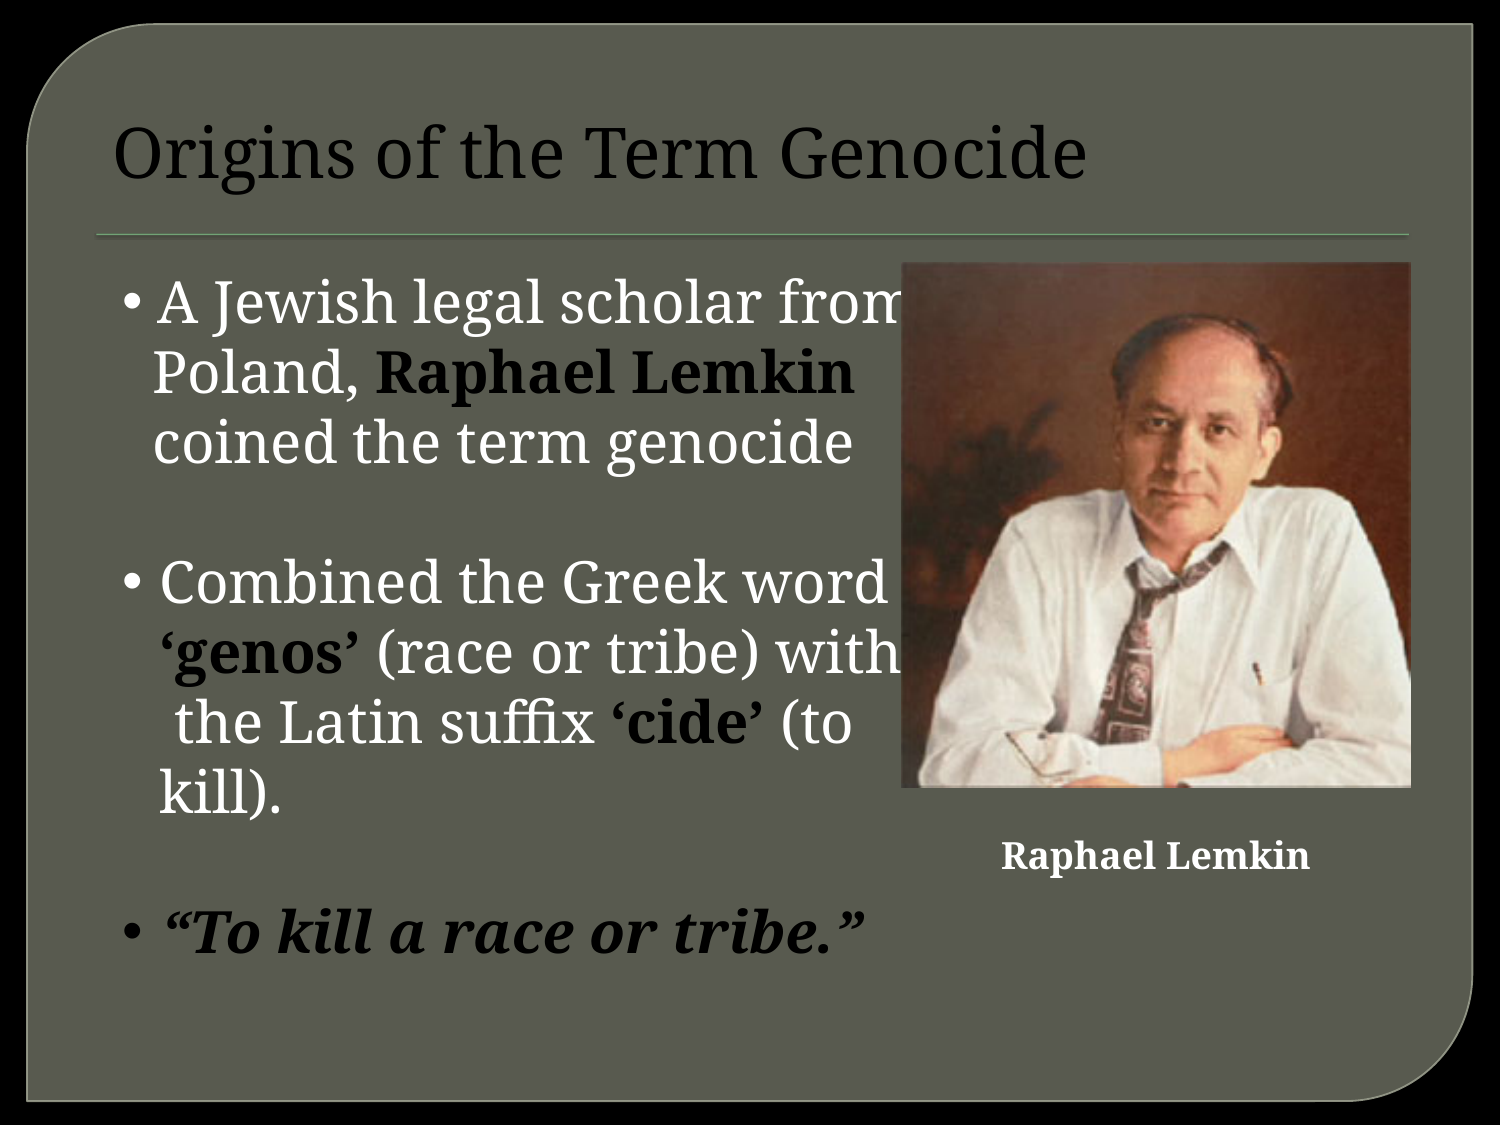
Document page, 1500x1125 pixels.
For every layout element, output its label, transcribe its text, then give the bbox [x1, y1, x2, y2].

text_box A Jewish legal scholar from Poland, Raphael Lemkin coined the term genocide Combined the Greek word ‘genos’ (race or tribe) with the Latin suffix ‘cide’ (to kill). “To kill a race or tribe.” [107, 258, 1270, 1125]
text_box Raphael Lemkin [986, 824, 1327, 885]
picture [901, 262, 1411, 788]
title Origins of the Term Genocide [75, 50, 1350, 200]
